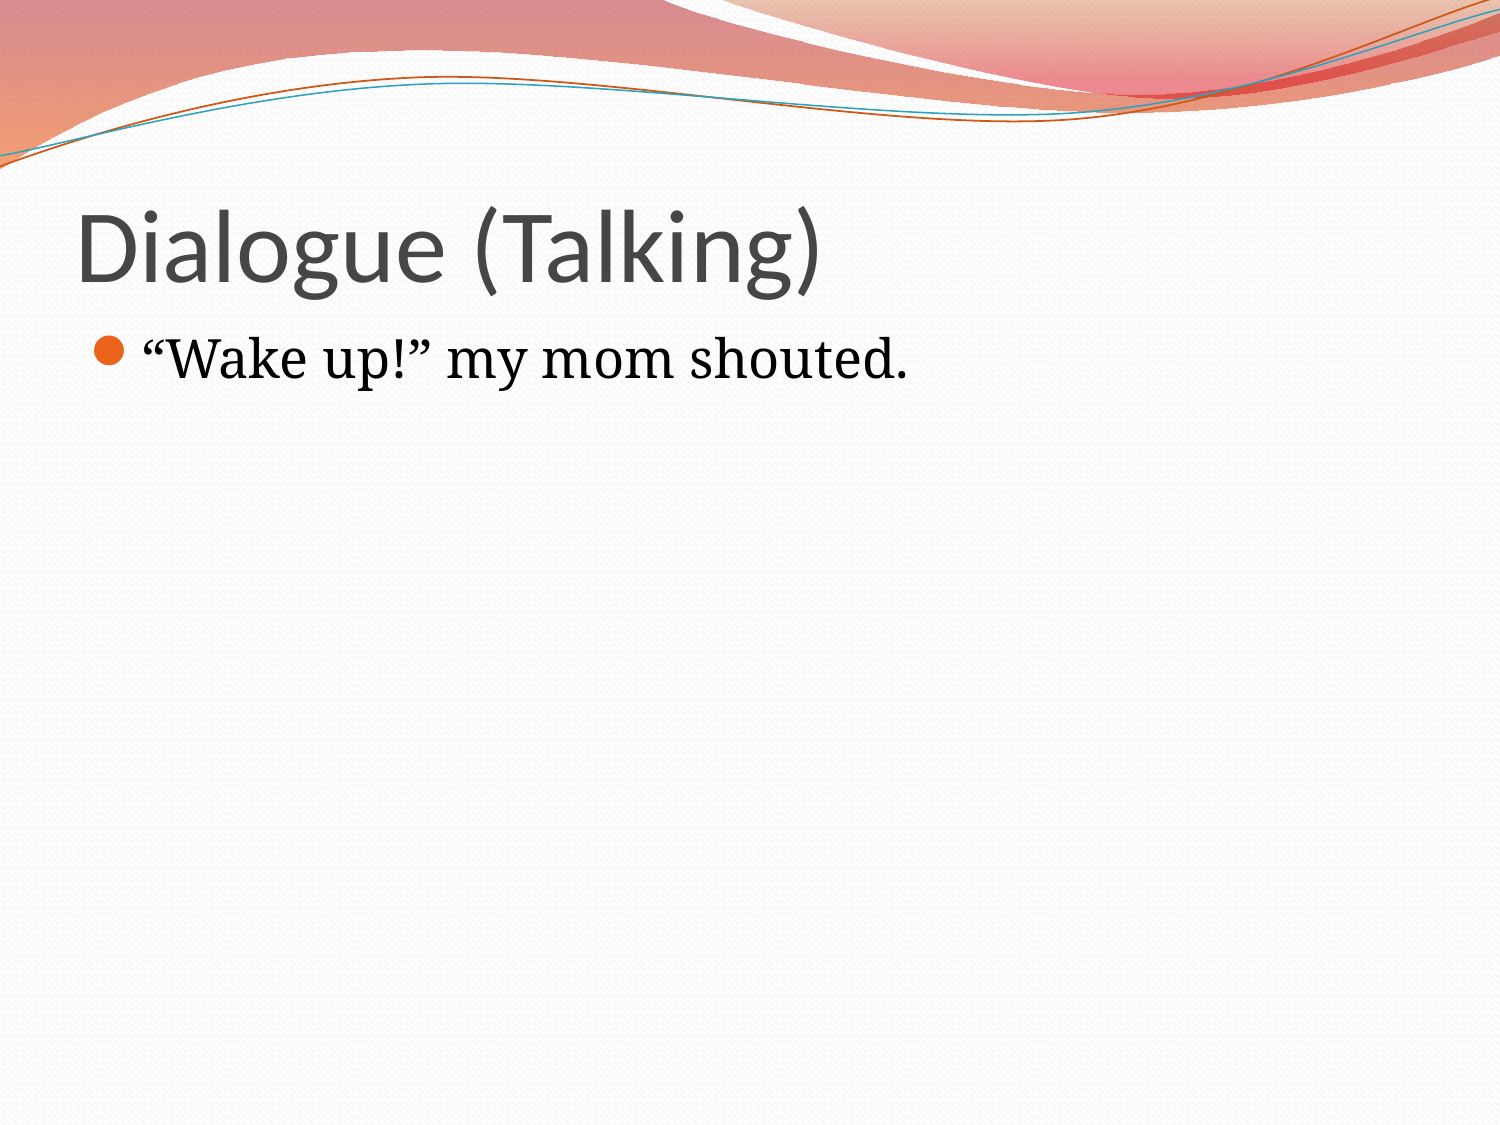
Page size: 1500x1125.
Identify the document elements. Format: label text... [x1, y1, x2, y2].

title Dialogue (Talking) [75, 115, 1425, 303]
list “Wake up!” my mom shouted. [75, 317, 1425, 1038]
